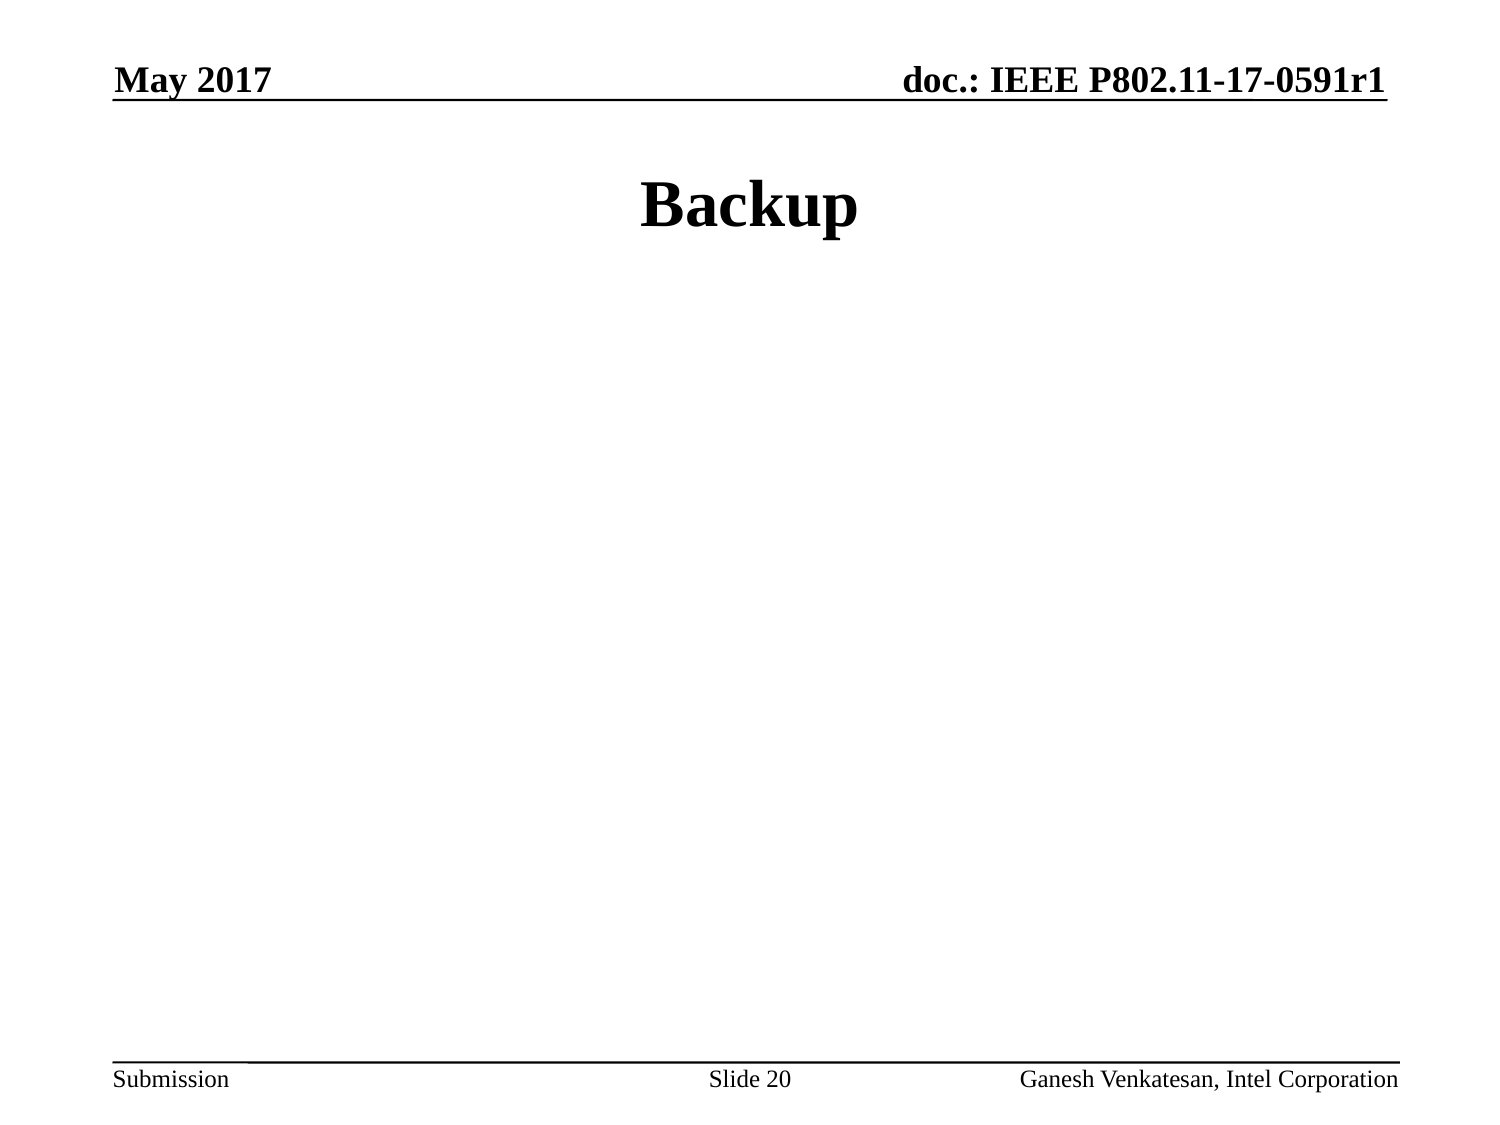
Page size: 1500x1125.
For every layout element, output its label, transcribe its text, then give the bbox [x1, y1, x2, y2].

title Backup [112, 112, 1388, 288]
slide_number Slide 20 [687, 1062, 813, 1088]
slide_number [114, 54, 274, 100]
